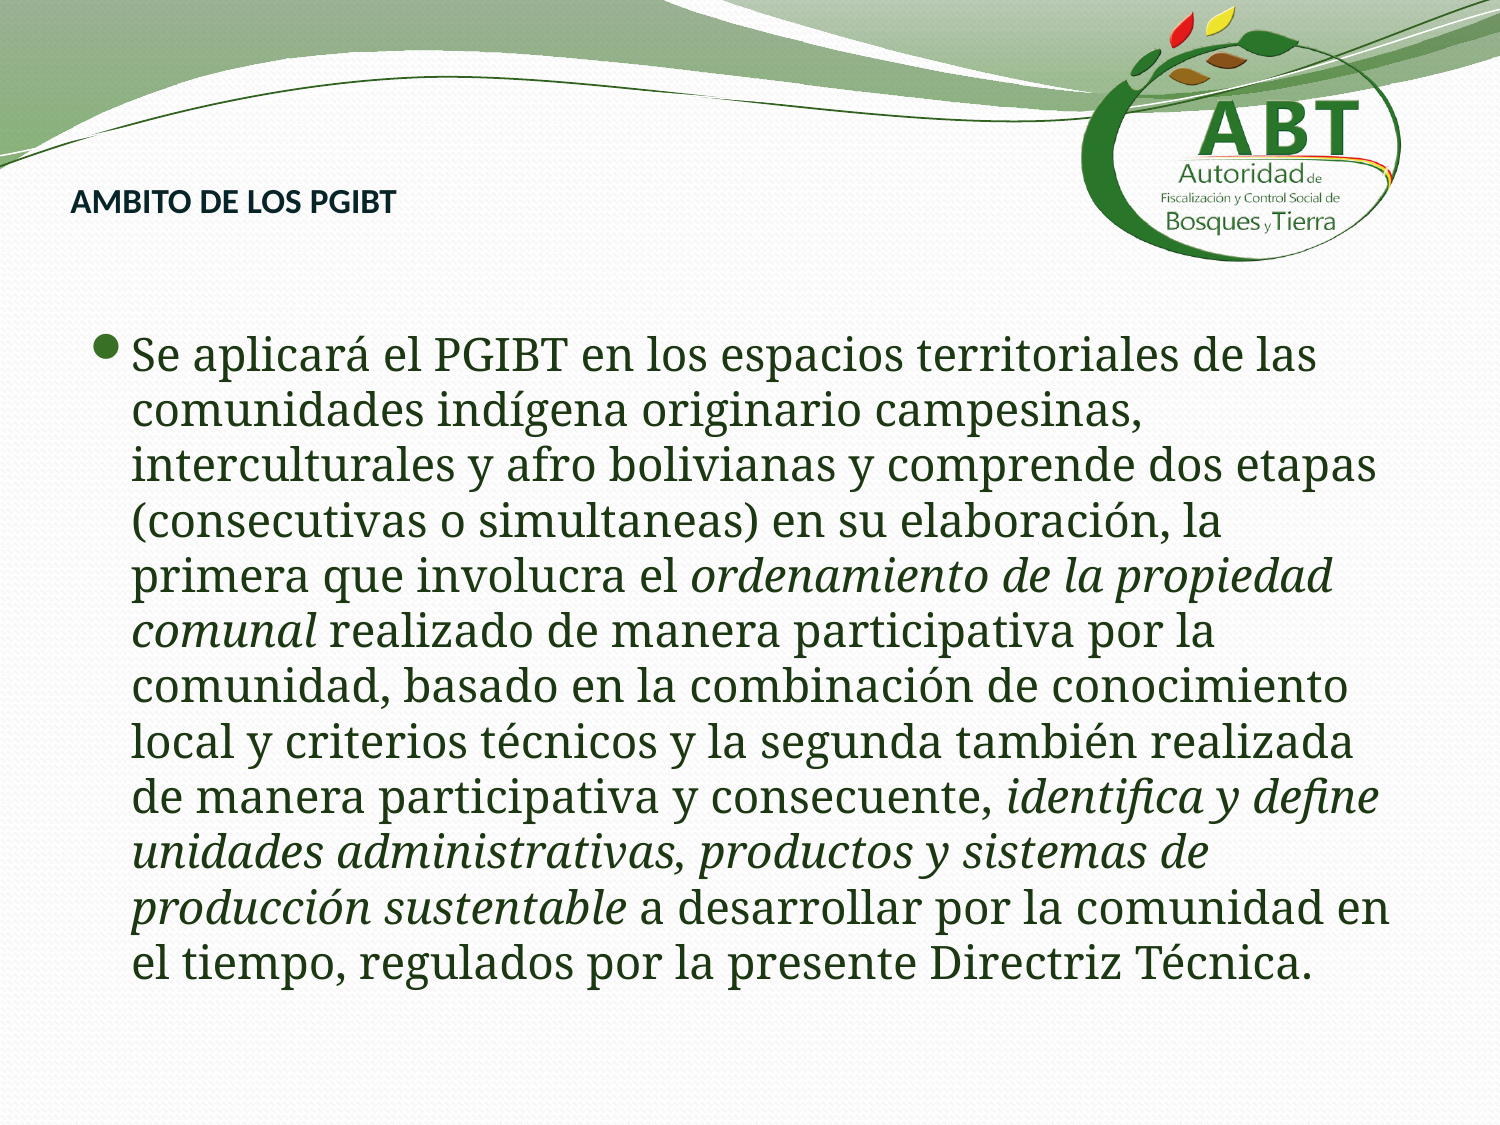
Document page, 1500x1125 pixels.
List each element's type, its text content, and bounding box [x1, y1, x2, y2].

picture [1010, 0, 1500, 276]
list Se aplicará el PGIBT en los espacios territoriales de las comunidades indígena originario campesinas, interculturales y afro bolivianas y comprende dos etapas (consecutivas o simultaneas) en su elaboración, la primera que involucra el ordenamiento de la propiedad comunal realizado de manera participativa por la comunidad, basado en la combinación de conocimiento local y criterios técnicos y la segunda también realizada de manera participativa y consecuente, identifica y define unidades administrativas, productos y sistemas de producción sustentable a desarrollar por la comunidad en el tiempo, regulados por la presente Directriz Técnica. [75, 317, 1425, 1038]
title AMBITO DE LOS PGIBT [70, 128, 816, 221]
